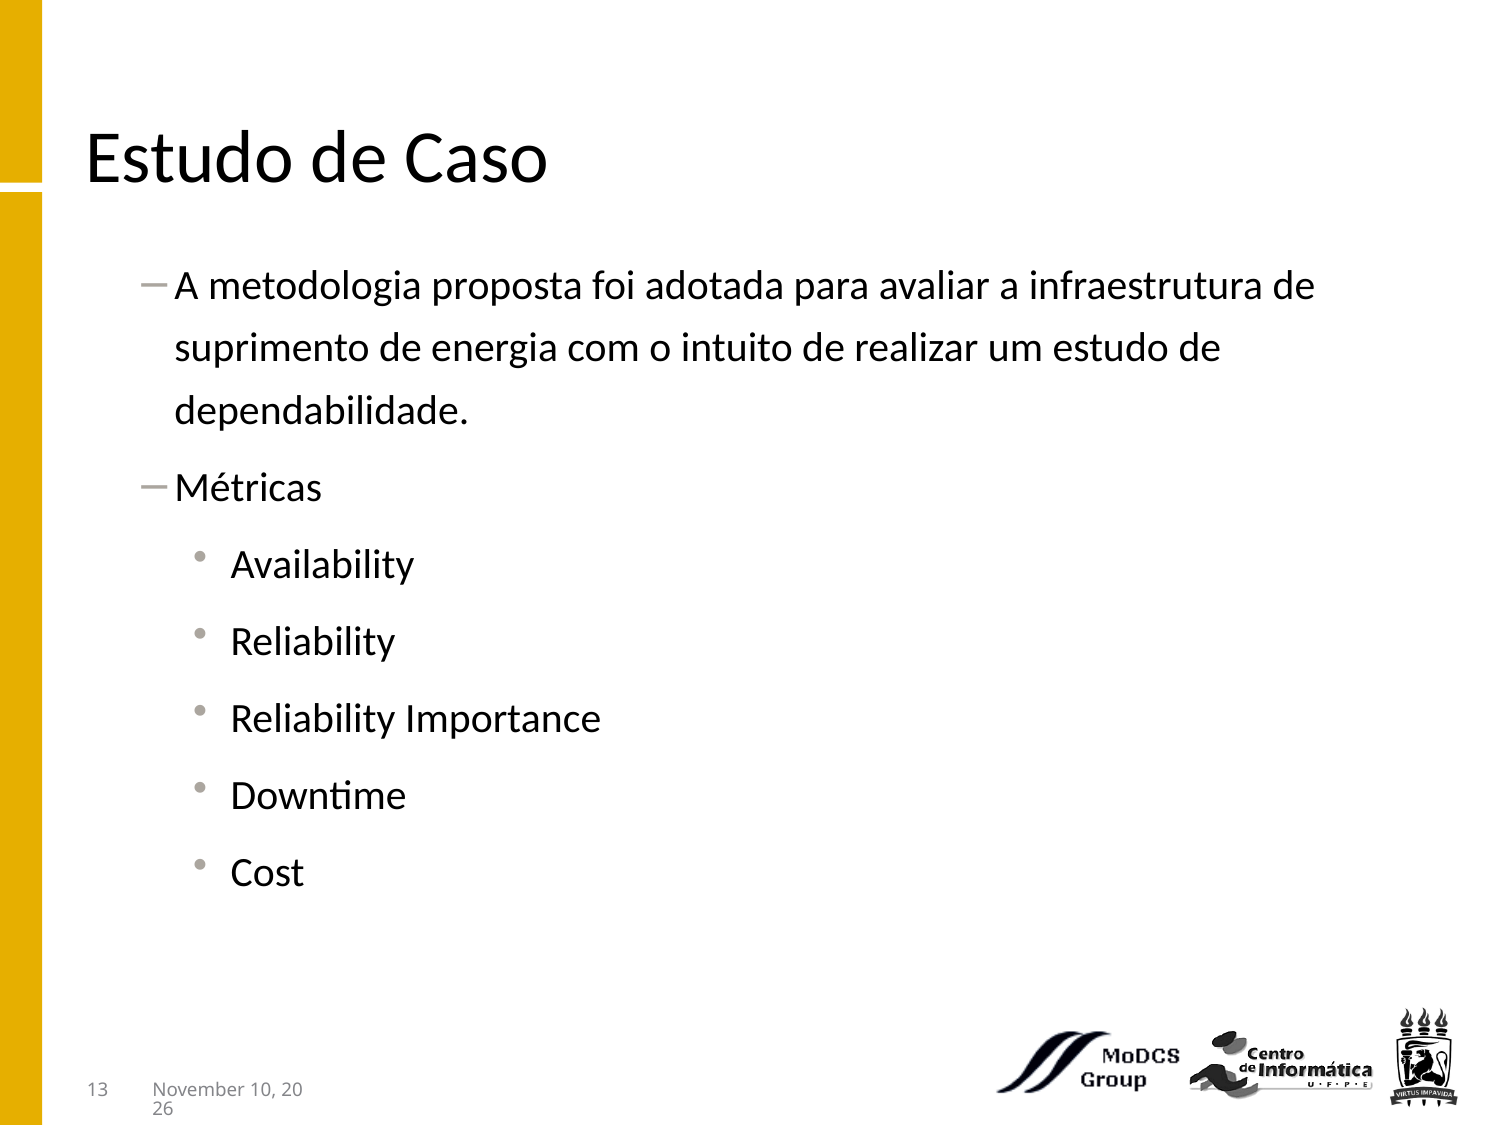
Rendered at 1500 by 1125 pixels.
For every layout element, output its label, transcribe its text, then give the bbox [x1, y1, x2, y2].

picture [995, 1028, 1180, 1096]
list A metodologia proposta foi adotada para avaliar a infraestrutura de suprimento de energia com o intuito de realizar um estudo de dependabilidade. Métricas Availability Reliability Reliability Importance Downtime Cost [65, 237, 1423, 998]
slide_number 13 [71, 1074, 136, 1111]
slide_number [136, 1074, 321, 1111]
title Estudo de Caso [70, 18, 1424, 207]
